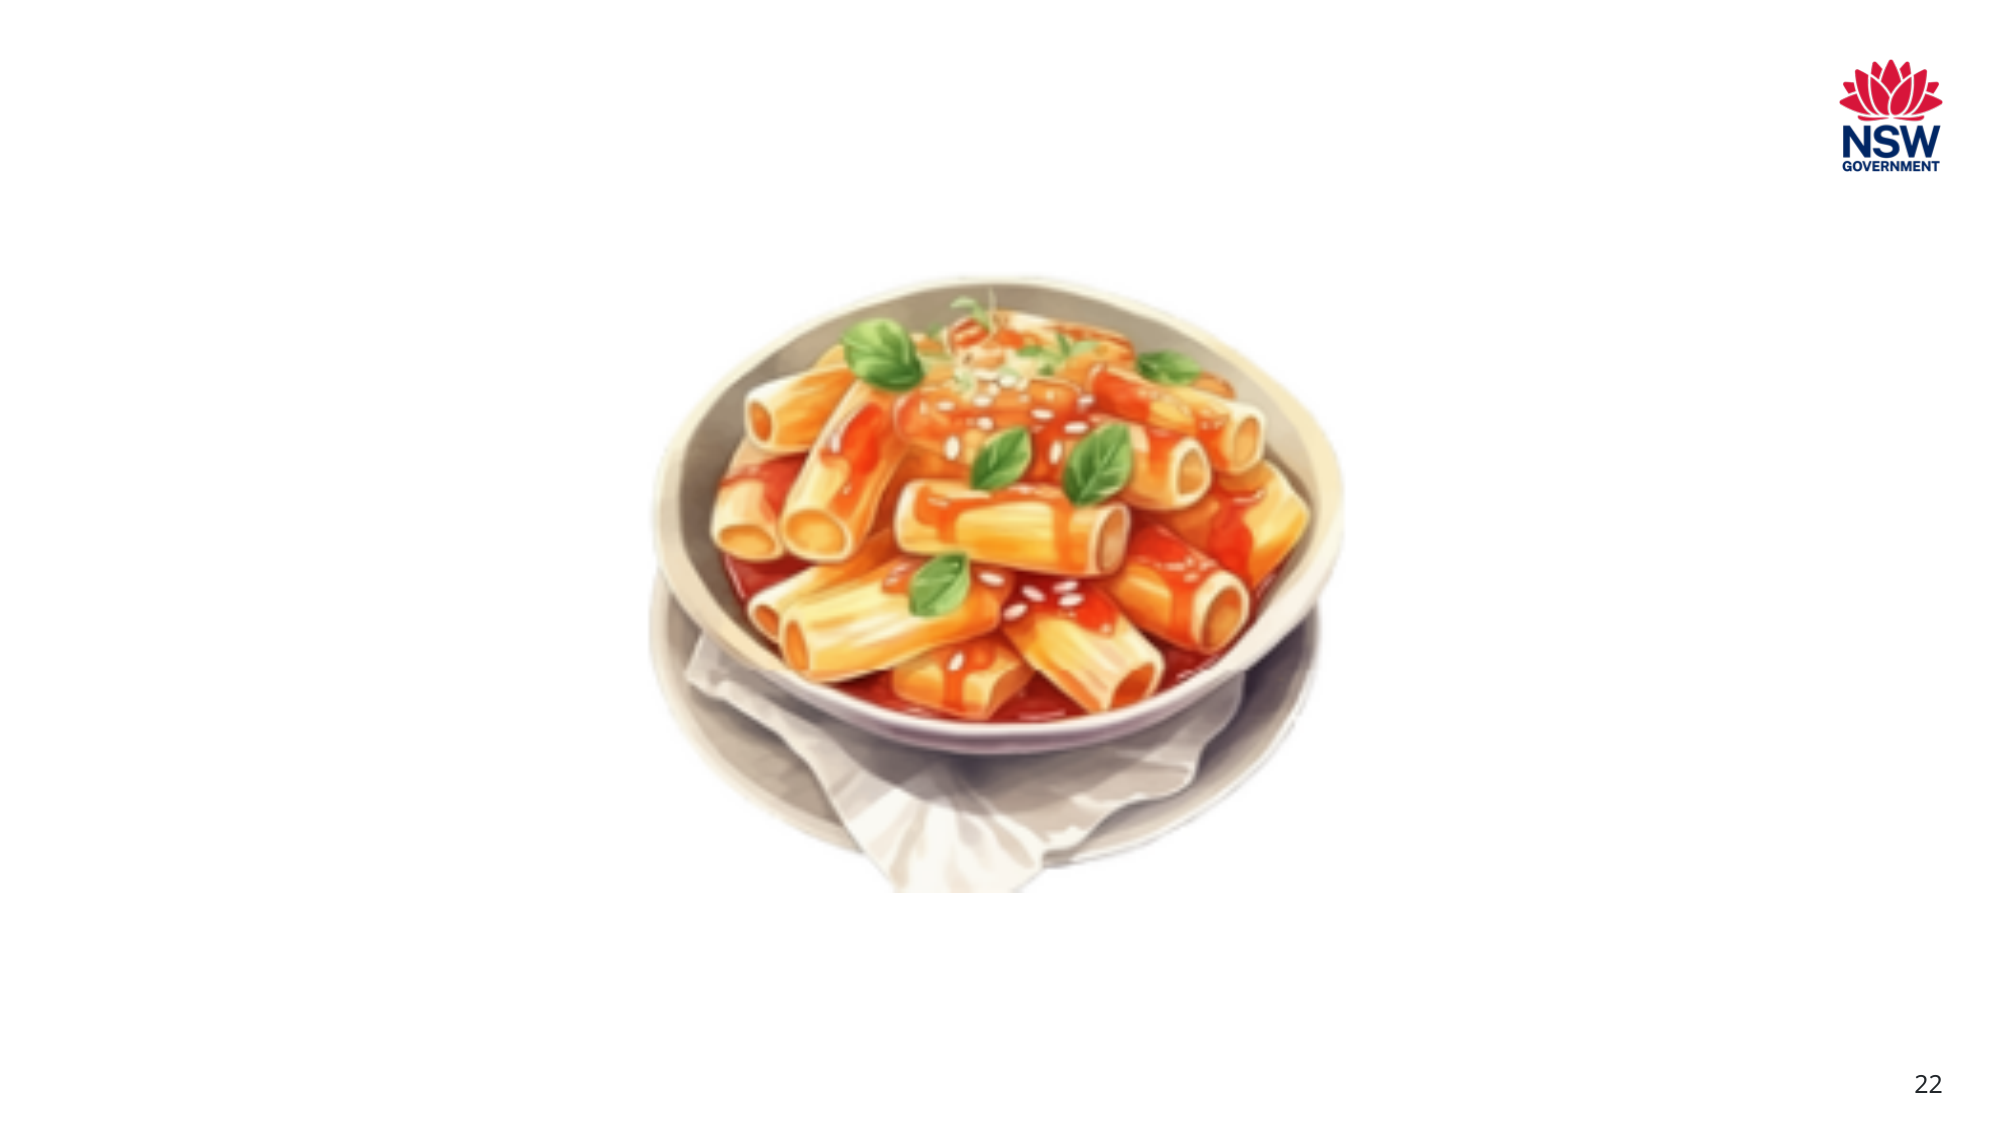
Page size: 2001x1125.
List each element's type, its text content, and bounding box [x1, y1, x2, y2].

picture [1839, 59, 1943, 172]
slide_number 22 [1824, 1068, 1943, 1099]
picture [593, 232, 1407, 893]
